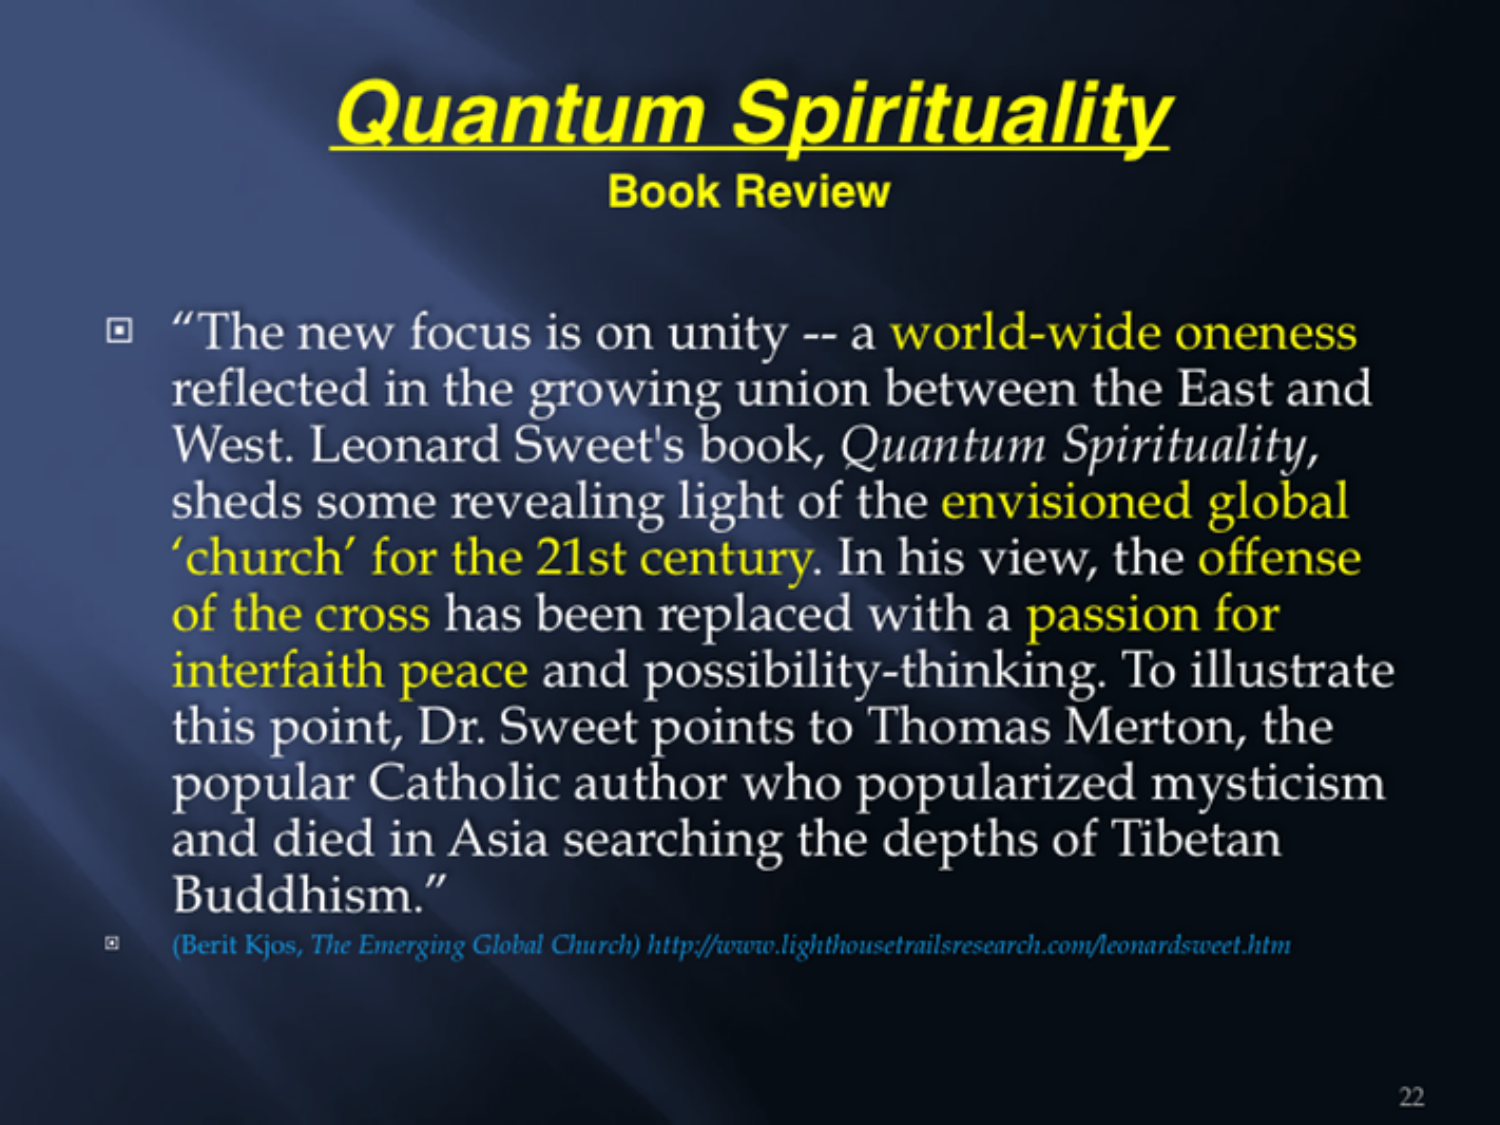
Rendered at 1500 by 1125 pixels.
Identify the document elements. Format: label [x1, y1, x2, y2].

list [0, 0, 1500, 1125]
